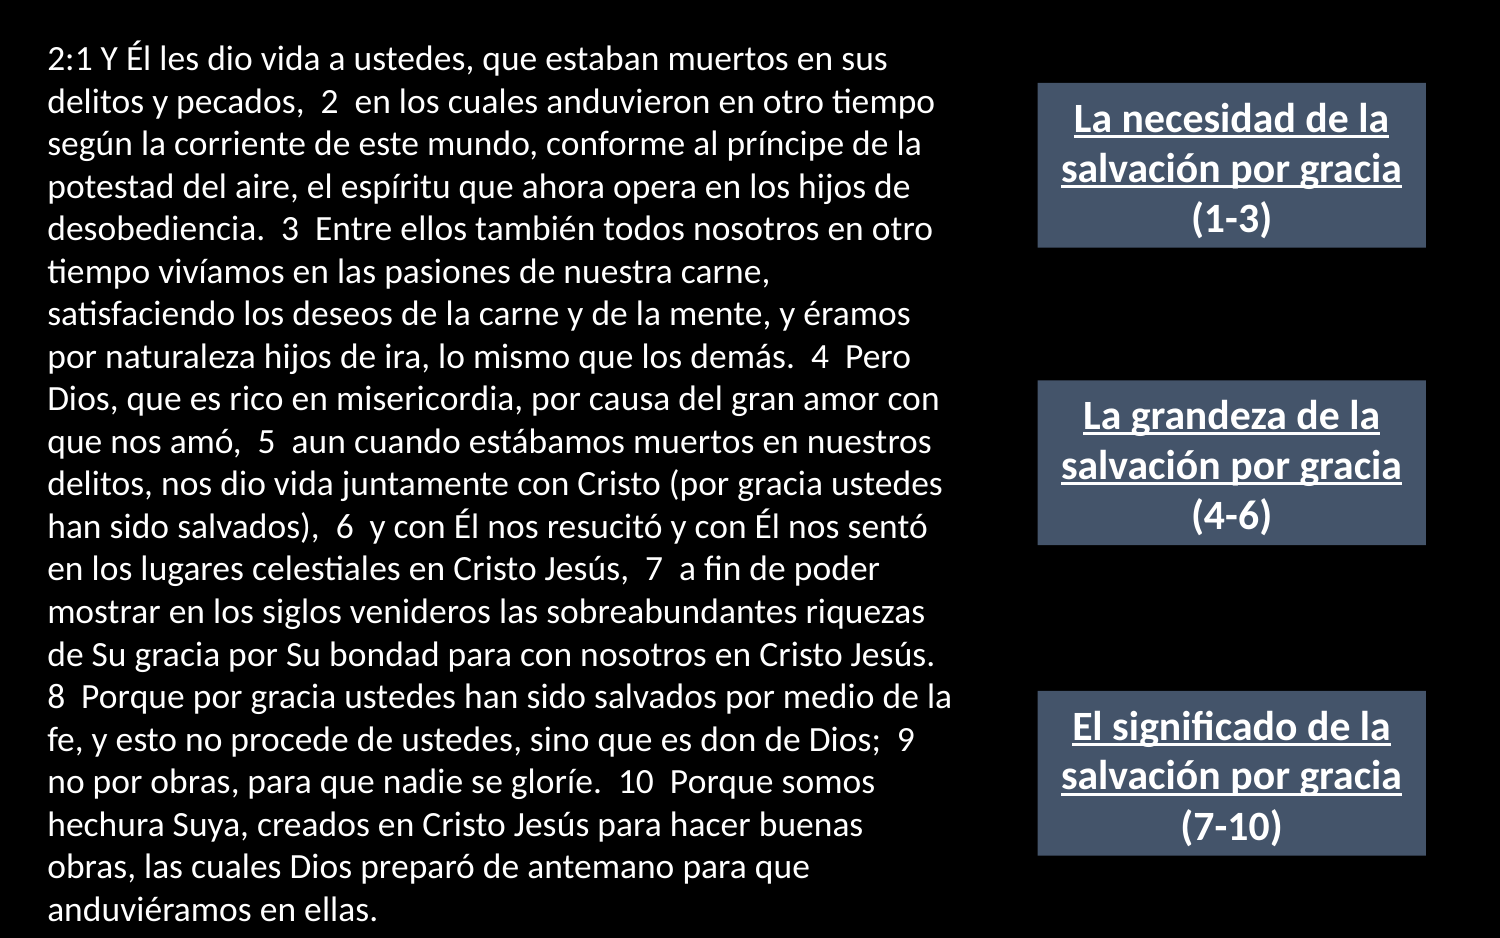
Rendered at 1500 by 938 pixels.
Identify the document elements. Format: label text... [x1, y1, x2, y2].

text_box La necesidad de la salvación por gracia (1-3) [1037, 82, 1426, 248]
text_box 2:1 Y Él les dio vida a ustedes, que estaban muertos en sus delitos y pecados, 2 en los cuales anduvieron en otro tiempo según la corriente de este mundo, conforme al príncipe de la potestad del aire, el espíritu que ahora opera en los hijos de desobediencia. 3 Entre ellos también todos nosotros en otro tiempo vivíamos en las pasiones de nuestra carne, satisfaciendo los deseos de la carne y de la mente, y éramos por naturaleza hijos de ira, lo mismo que los demás. 4 Pero Dios, que es rico en misericordia, por causa del gran amor con que nos amó, 5 aun cuando estábamos muertos en nuestros delitos, nos dio vida juntamente con Cristo (por gracia ustedes han sido salvados), 6 y con Él nos resucitó y con Él nos sentó en los lugares celestiales en Cristo Jesús, 7 a fin de poder mostrar en los siglos venideros las sobreabundantes riquezas de Su gracia por Su bondad para con nosotros en Cristo Jesús. 8 Porque por gracia ustedes han sido salvados por medio de la fe, y esto no procede de ustedes, sino que es don de Dios; 9 no por obras, para que nadie se gloríe. 10 Porque somos hechura Suya, creados en Cristo Jesús para hacer buenas obras, las cuales Dios preparó de antemano para que anduviéramos en ellas. [32, 27, 974, 936]
text_box La grandeza de la salvación por gracia (4-6) [1037, 380, 1426, 546]
text_box El significado de la salvación por gracia (7-10) [1037, 690, 1426, 856]
